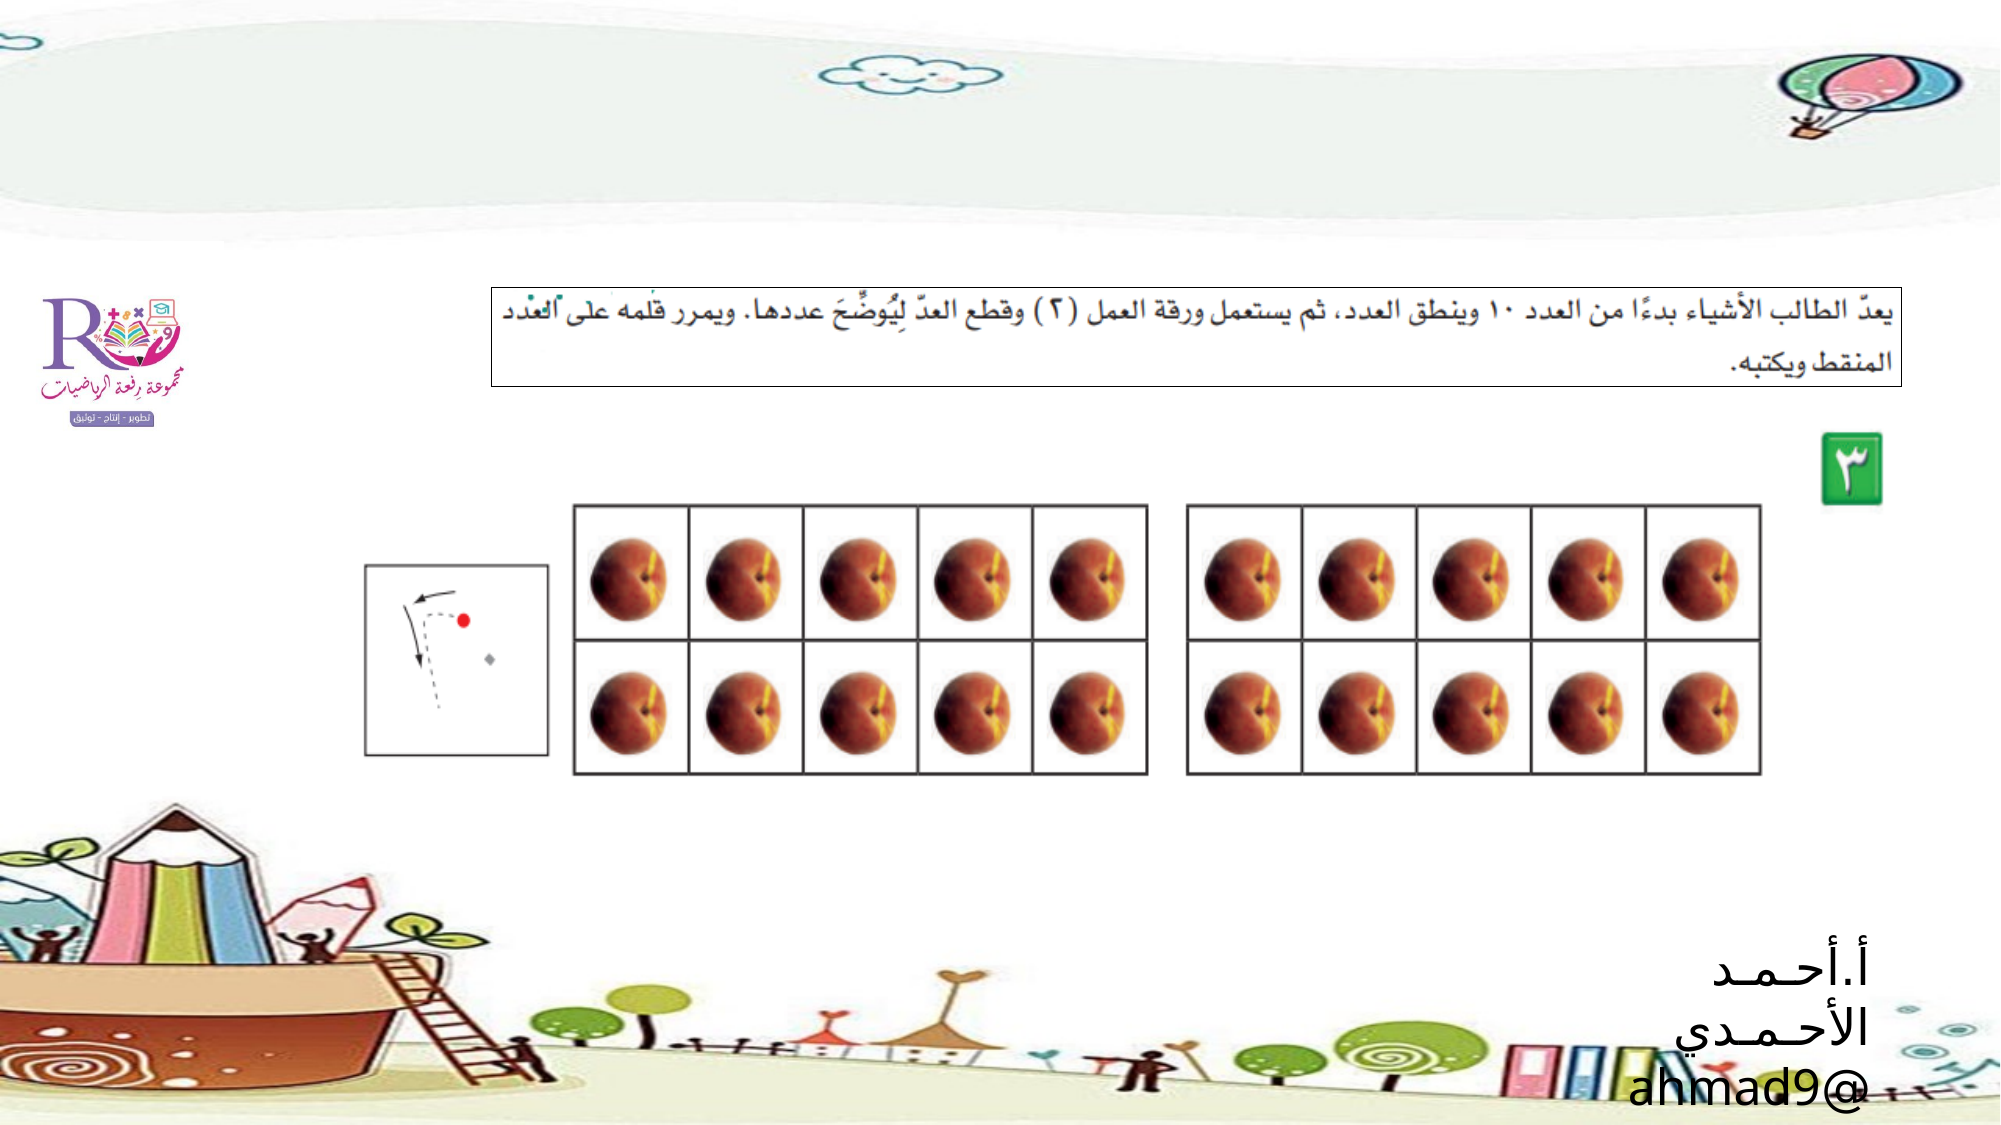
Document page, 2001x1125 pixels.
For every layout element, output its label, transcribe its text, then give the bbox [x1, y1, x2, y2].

text_box أ.أحـمـد الأحـمـدي @ahmad9963 [1600, 927, 1886, 1125]
picture [0, 0, 2001, 1125]
